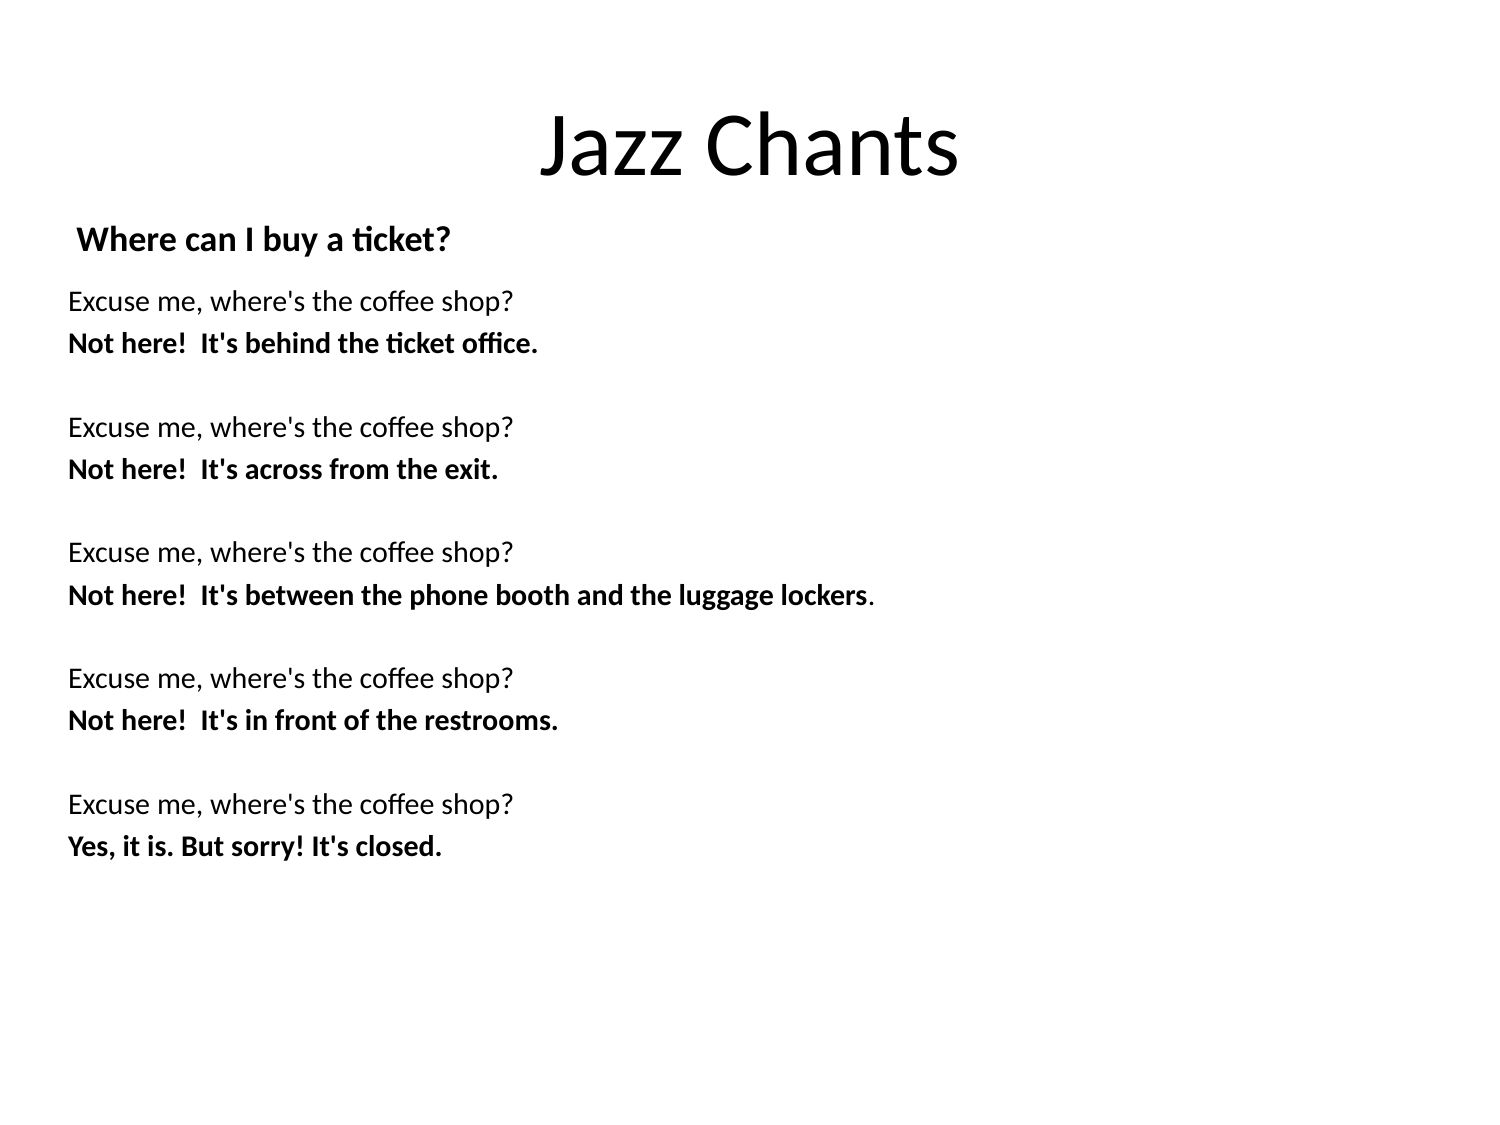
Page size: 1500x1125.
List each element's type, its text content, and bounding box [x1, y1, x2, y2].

title Jazz Chants [75, 45, 1425, 233]
list Where can I buy a ticket? Excuse me, where's the coffee shop? Not here! It's behind the ticket office. Excuse me, where's the coffee shop? Not here! It's across from the exit. Excuse me, where's the coffee shop? Not here! It's between the phone booth and the luggage lockers. Excuse me, where's the coffee shop? Not here! It's in front of the restrooms. Excuse me, where's the coffee shop? Yes, it is. But sorry! It's closed. [53, 208, 1404, 951]
